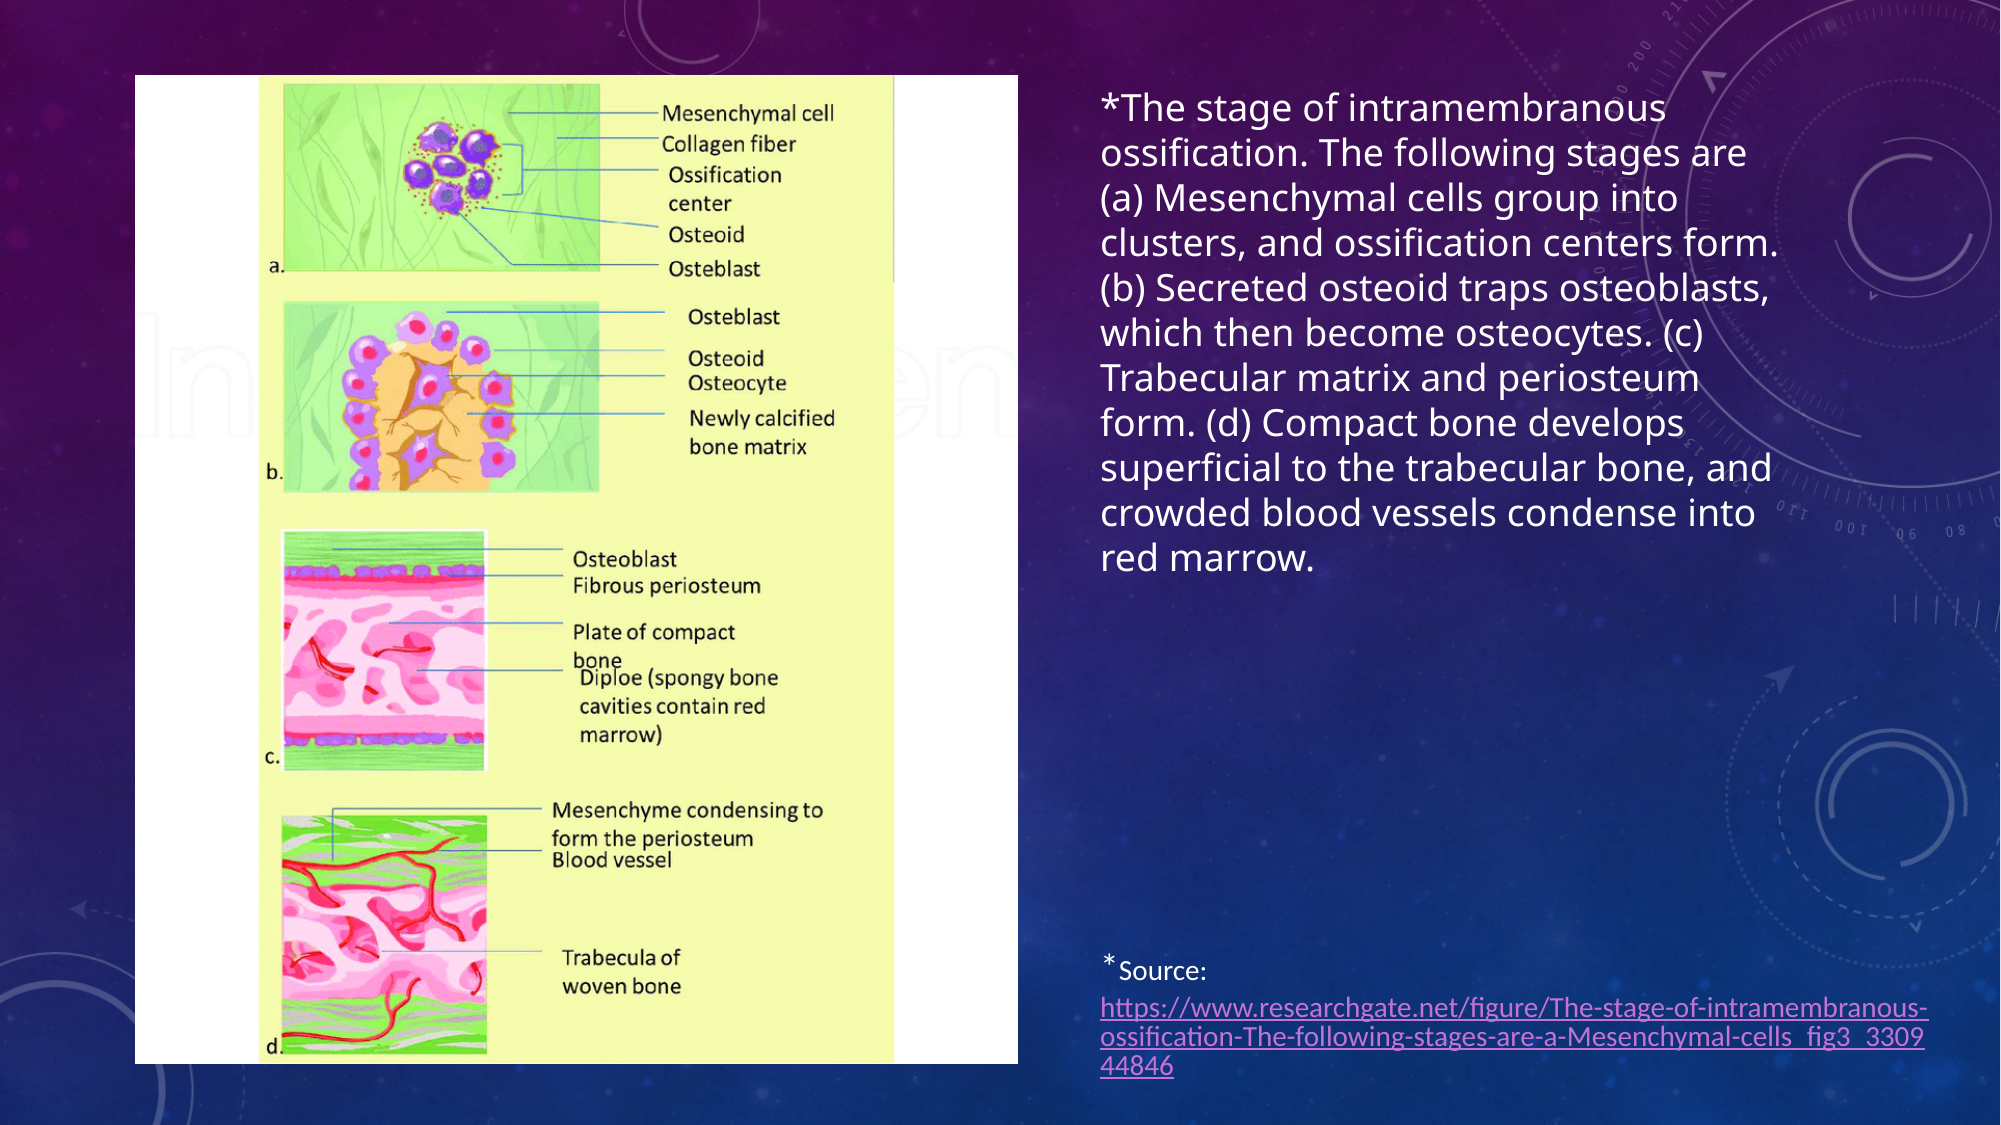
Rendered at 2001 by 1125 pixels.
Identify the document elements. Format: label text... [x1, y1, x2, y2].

text_box *The stage of intramembranous ossification. The following stages are (a) Mesenchymal cells group into clusters, and ossification centers form. (b) Secreted osteoid traps osteoblasts, which then become osteocytes. (c) Trabecular matrix and periosteum form. (d) Compact bone develops superficial to the trabecular bone, and crowded blood vessels condense into red marrow. [1085, 76, 1804, 632]
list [134, 75, 1018, 1064]
text_box *Source: https://www.researchgate.net/figure/The-stage-of-intramembranous-ossification-The-following-stages-are-a-Mesenchymal-cells_fig3_330944846 [1085, 935, 1950, 1066]
picture [0, 0, 2001, 1125]
